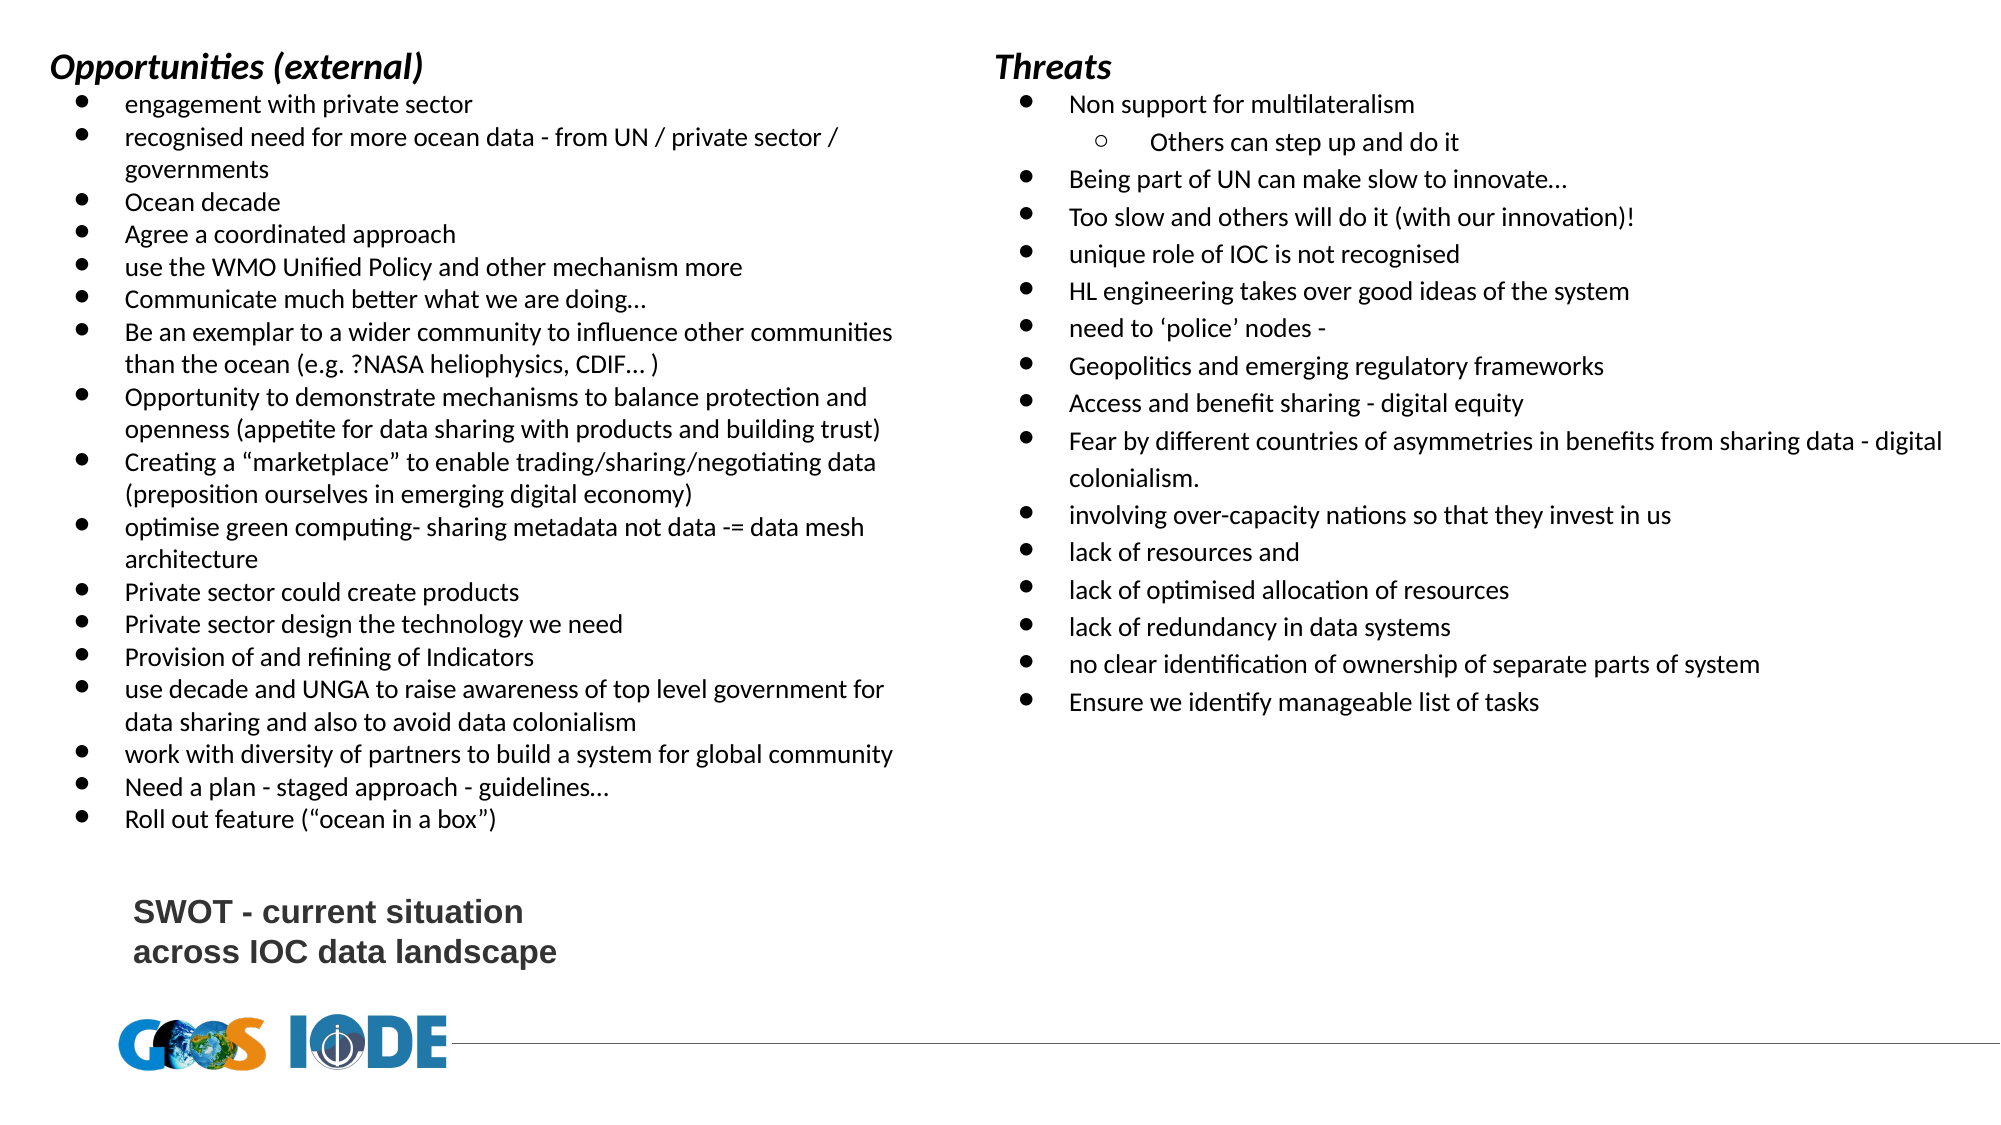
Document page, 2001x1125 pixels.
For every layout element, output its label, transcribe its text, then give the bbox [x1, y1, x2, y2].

text_box Opportunities (external) engagement with private sector recognised need for more ocean data - from UN / private sector / governments Ocean decade Agree a coordinated approach use the WMO Unified Policy and other mechanism more Communicate much better what we are doing… Be an exemplar to a wider community to influence other communities than the ocean (e.g. ?NASA heliophysics, CDIF… ) Opportunity to demonstrate mechanisms to balance protection and openness (appetite for data sharing with products and building trust) Creating a “marketplace” to enable trading/sharing/negotiating data (preposition ourselves in emerging digital economy) optimise green computing- sharing metadata not data -= data mesh architecture Private sector could create products Private sector design the technology we need Provision of and refining of Indicators use decade and UNGA to raise awareness of top level government for data sharing and also to avoid data colonialism work with diversity of partners to build a system for global community Need a plan - staged approach - guidelines… Roll out feature (“ocean in a box”) [34, 34, 943, 919]
picture [286, 1013, 453, 1073]
picture [148, 1065, 266, 1071]
text_box SWOT - current situation across IOC data landscape [118, 875, 586, 1065]
text_box Threats Non support for multilateralism Others can step up and do it Being part of UN can make slow to innovate… Too slow and others will do it (with our innovation)! unique role of IOC is not recognised HL engineering takes over good ideas of the system need to ‘police’ nodes - Geopolitics and emerging regulatory frameworks Access and benefit sharing - digital equity Fear by different countries of asymmetries in benefits from sharing data - digital colonialism. involving over-capacity nations so that they invest in us lack of resources and lack of optimised allocation of resources lack of redundancy in data systems no clear identification of ownership of separate parts of system Ensure we identify manageable list of tasks [979, 34, 1985, 821]
picture [118, 1065, 146, 1071]
